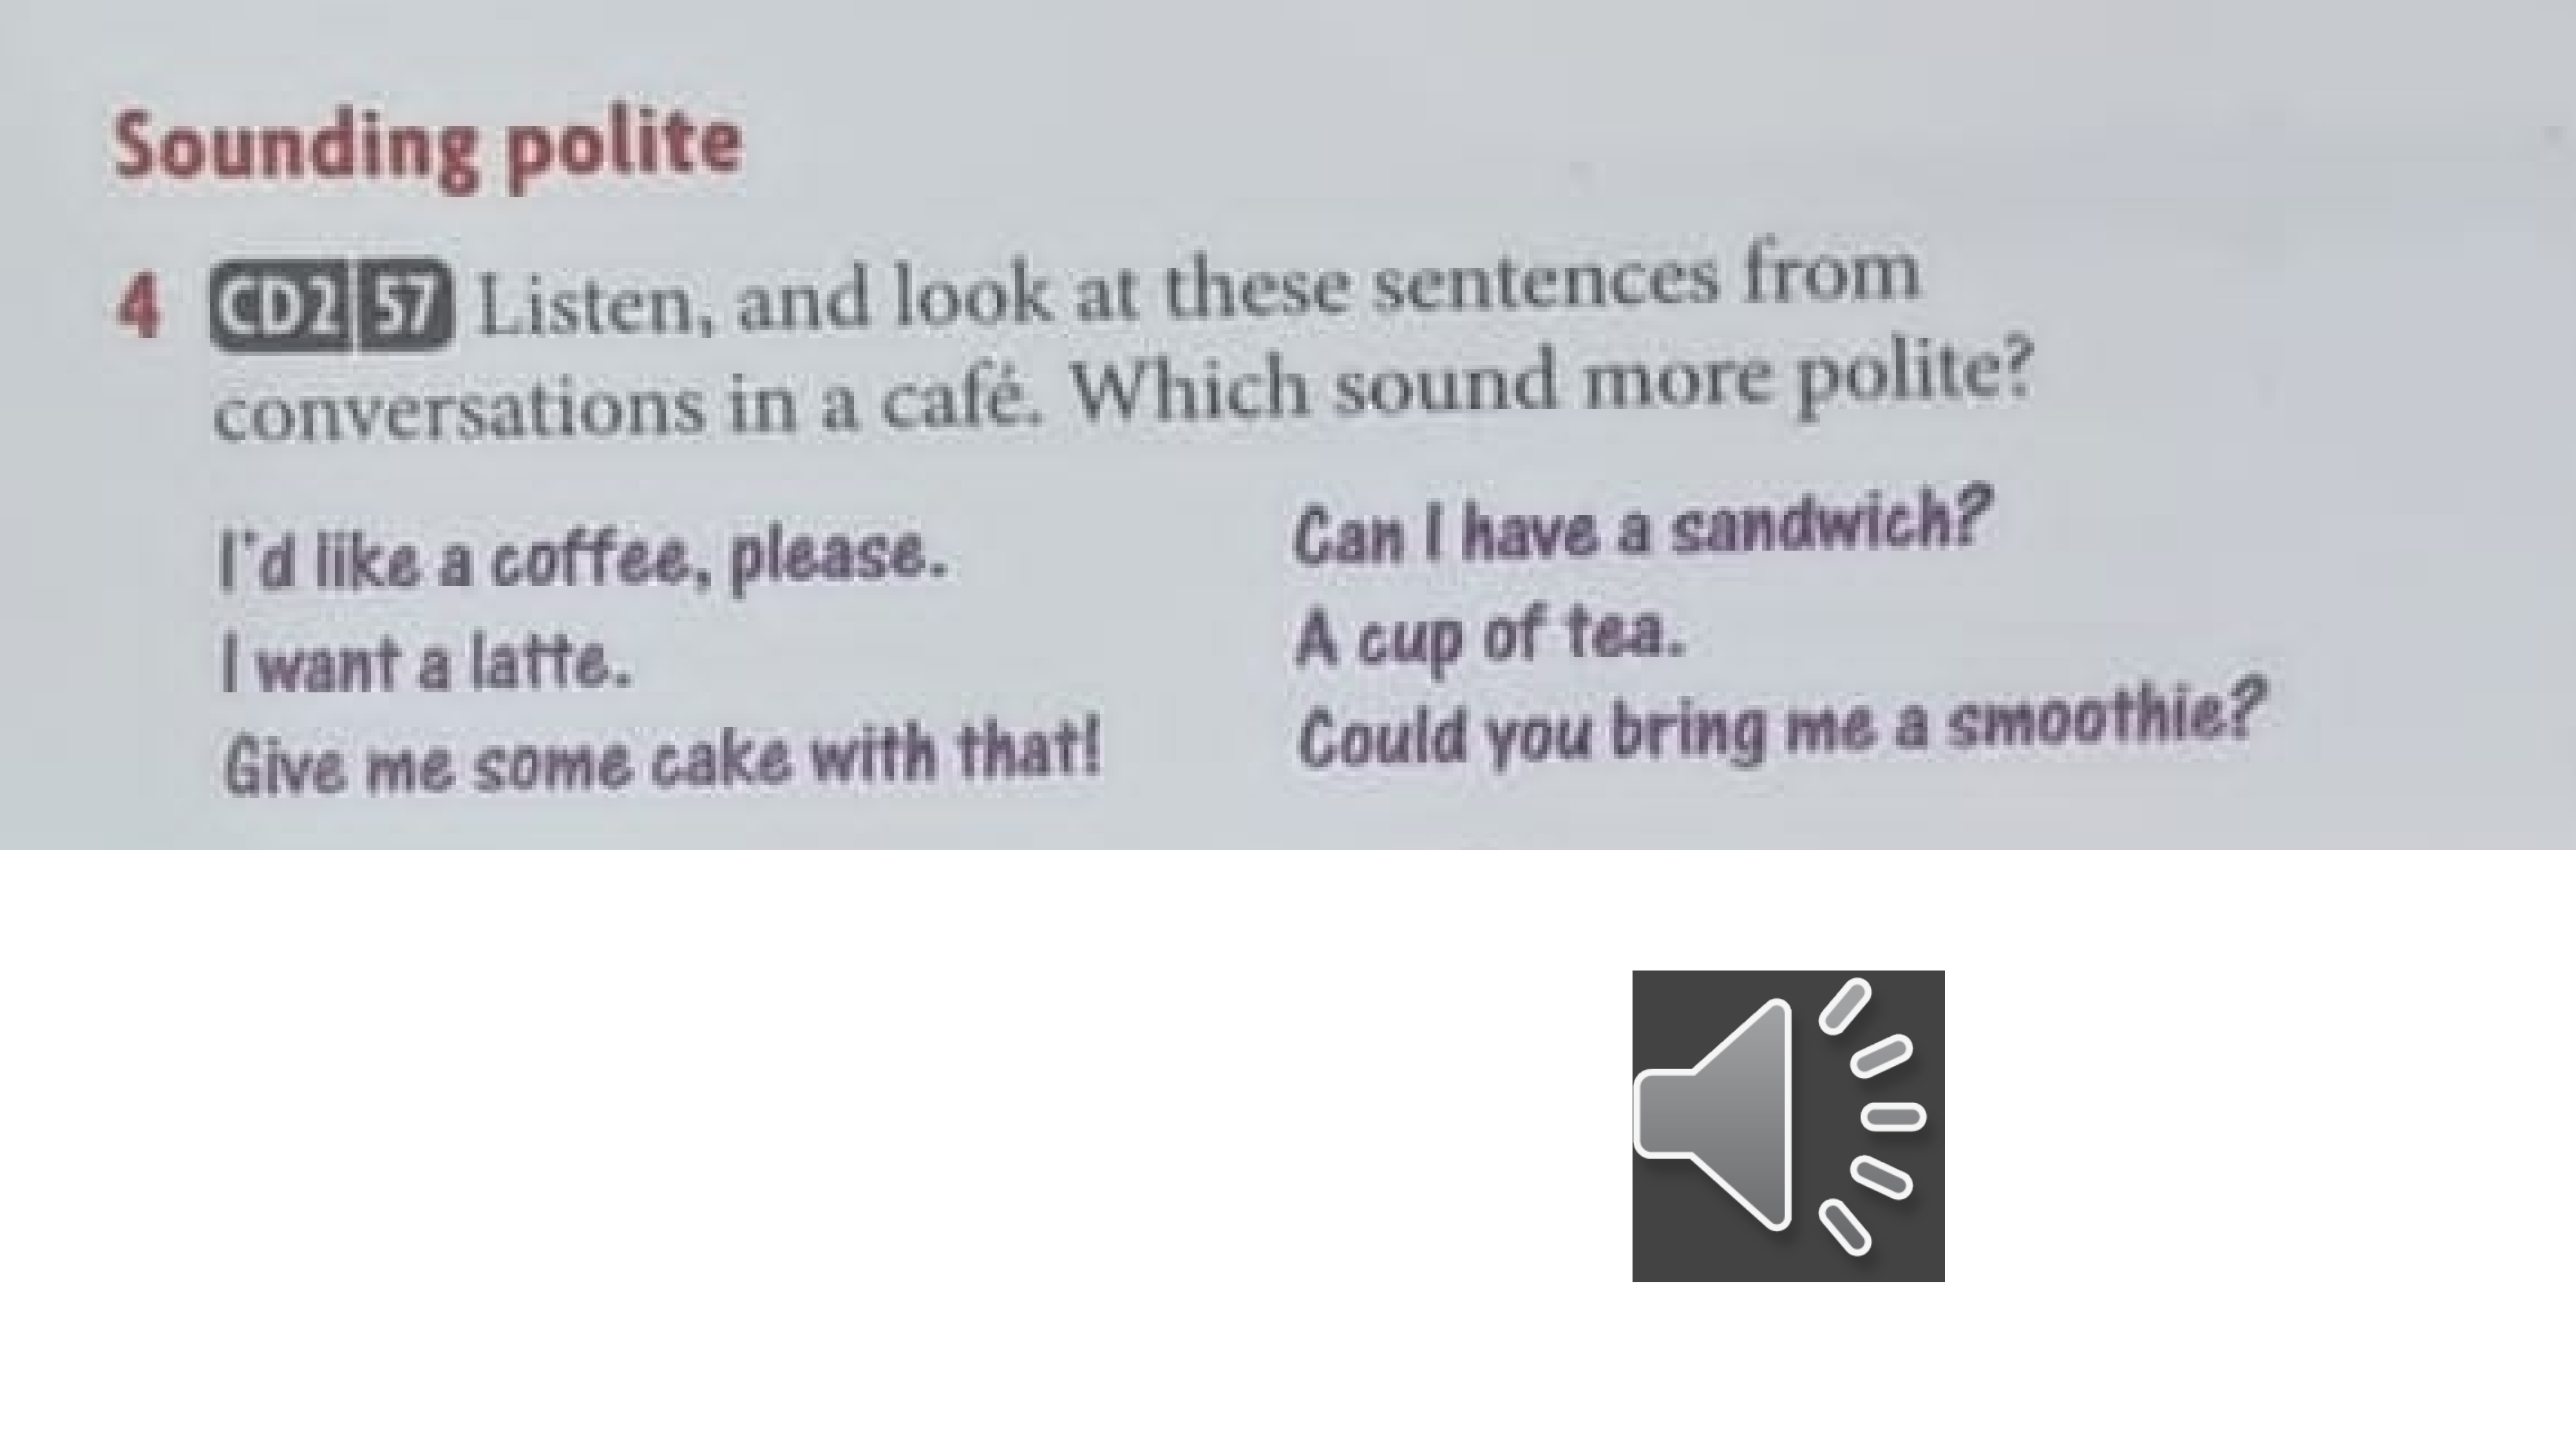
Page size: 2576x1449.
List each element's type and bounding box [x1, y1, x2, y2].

picture [0, 0, 2576, 850]
picture [1632, 969, 1946, 1283]
